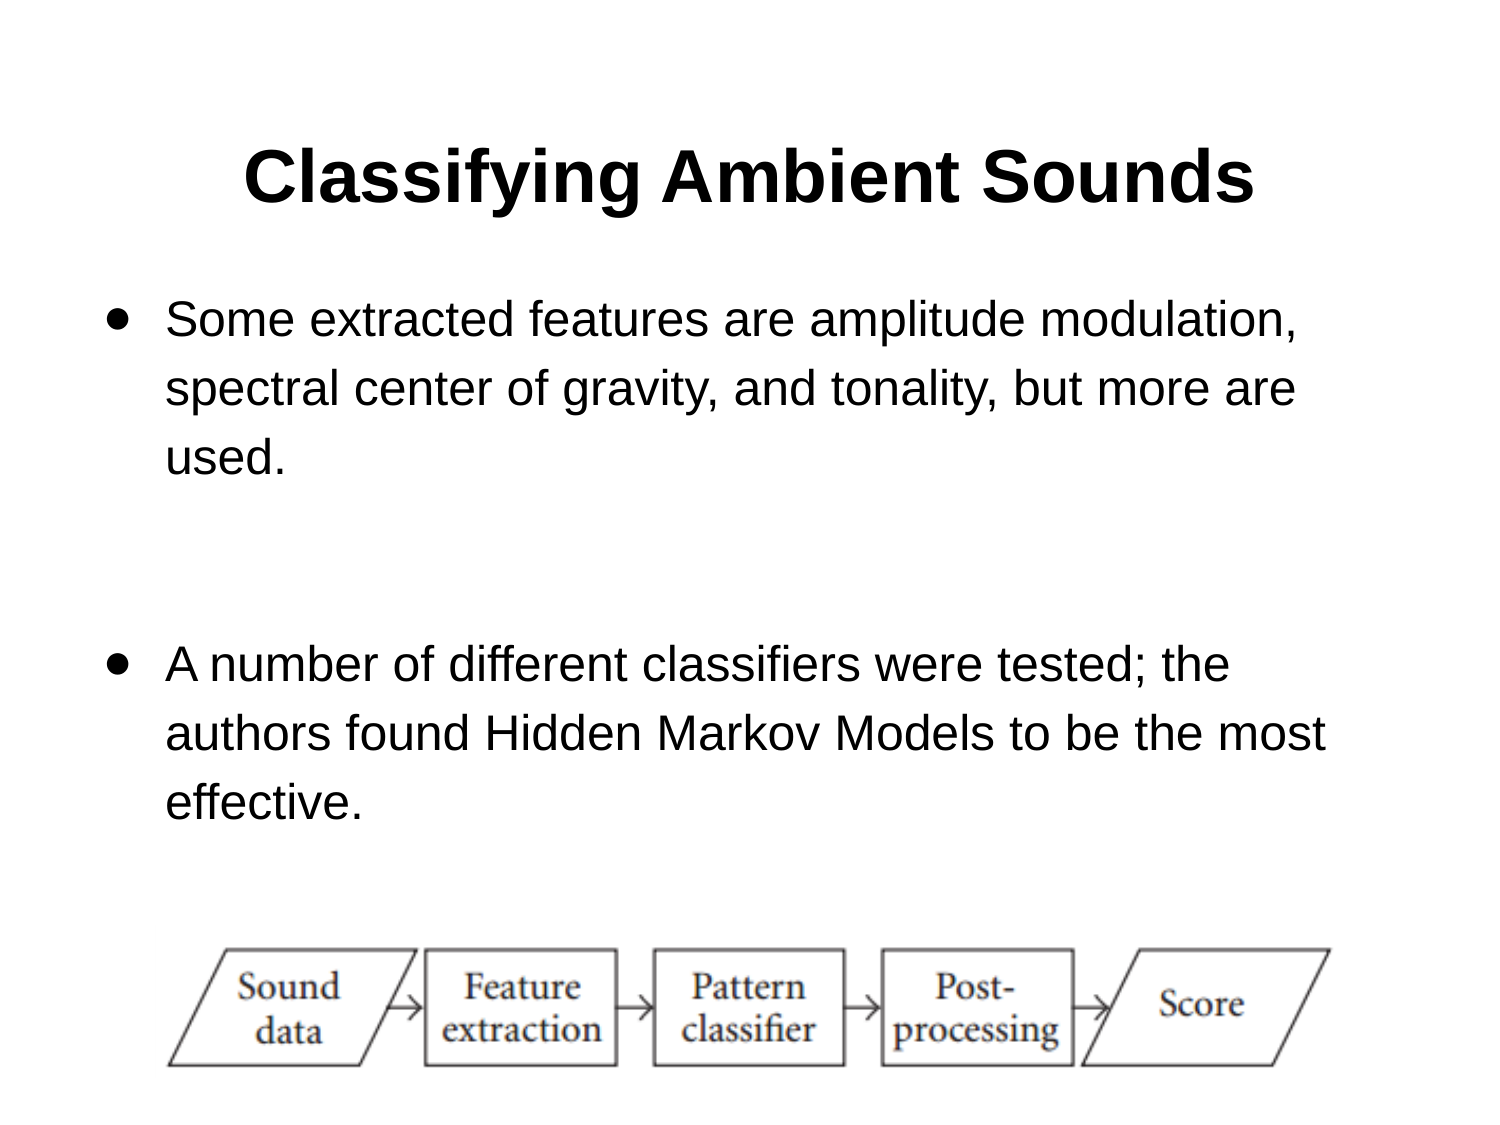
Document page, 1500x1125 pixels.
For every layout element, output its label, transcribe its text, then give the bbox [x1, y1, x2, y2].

title Classifying Ambient Sounds [75, 45, 1425, 233]
picture [154, 925, 1346, 1078]
list Some extracted features are amplitude modulation, spectral center of gravity, and tonality, but more are used. A number of different classifiers were tested; the authors found Hidden Markov Models to be the most effective. [75, 262, 1425, 1078]
